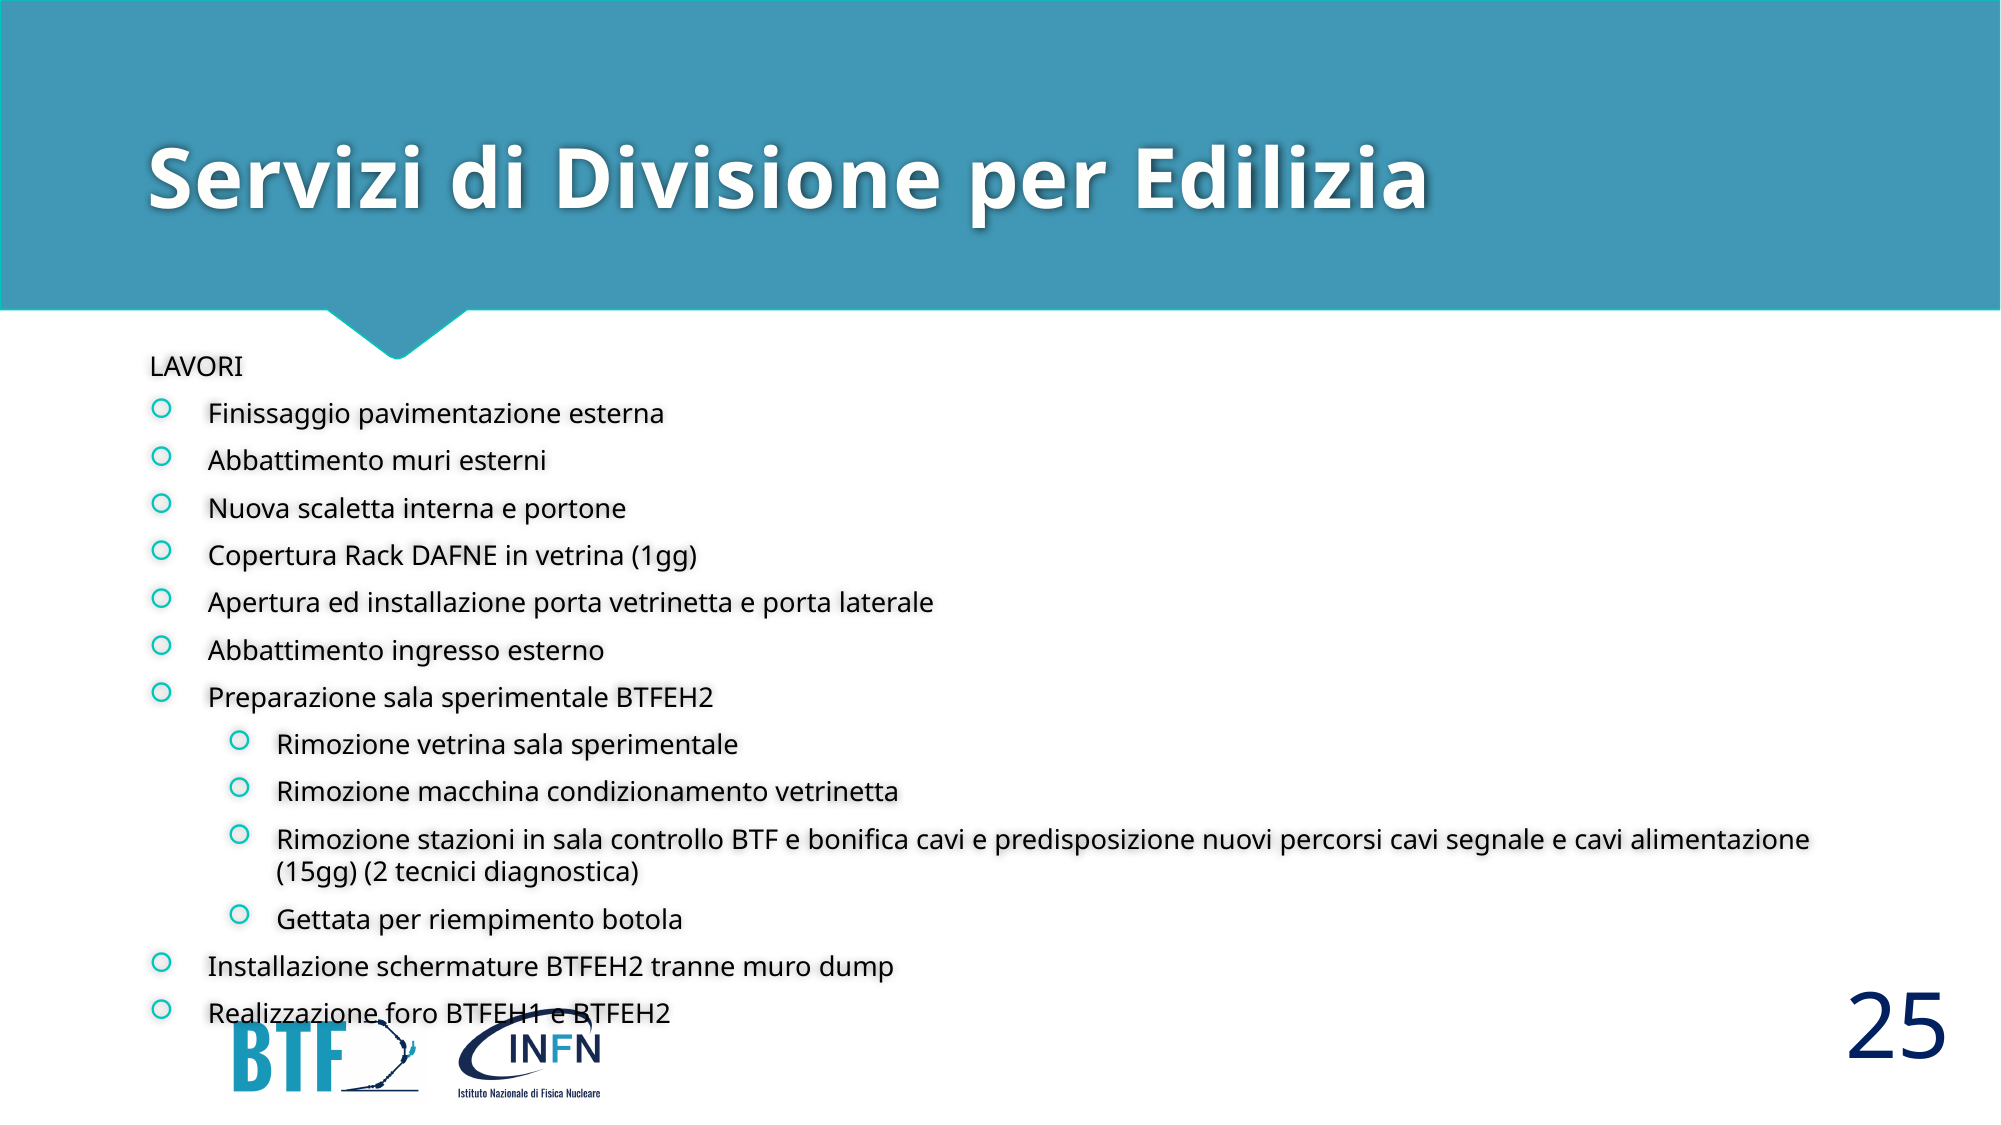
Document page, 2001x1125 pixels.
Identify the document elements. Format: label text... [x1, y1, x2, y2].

picture [224, 1038, 426, 1105]
list LAVORI Finissaggio pavimentazione esterna Abbattimento muri esterni Nuova scaletta interna e portone Copertura Rack DAFNE in vetrina (1gg) Apertura ed installazione porta vetrinetta e porta laterale Abbattimento ingresso esterno Preparazione sala sperimentale BTFEH2 Rimozione vetrina sala sperimentale Rimozione macchina condizionamento vetrinetta Rimozione stazioni in sala controllo BTF e bonifica cavi e predisposizione nuovi percorsi cavi segnale e cavi alimentazione (15gg) (2 tecnici diagnostica) Gettata per riempimento botola Installazione schermature BTFEH2 tranne muro dump Realizzazione foro BTFEH1 e BTFEH2 [134, 341, 1843, 1038]
slide_number 25 [1790, 1013, 1966, 1094]
picture [445, 1038, 613, 1105]
title Servizi di Divisione per Edilizia [132, 73, 1868, 233]
